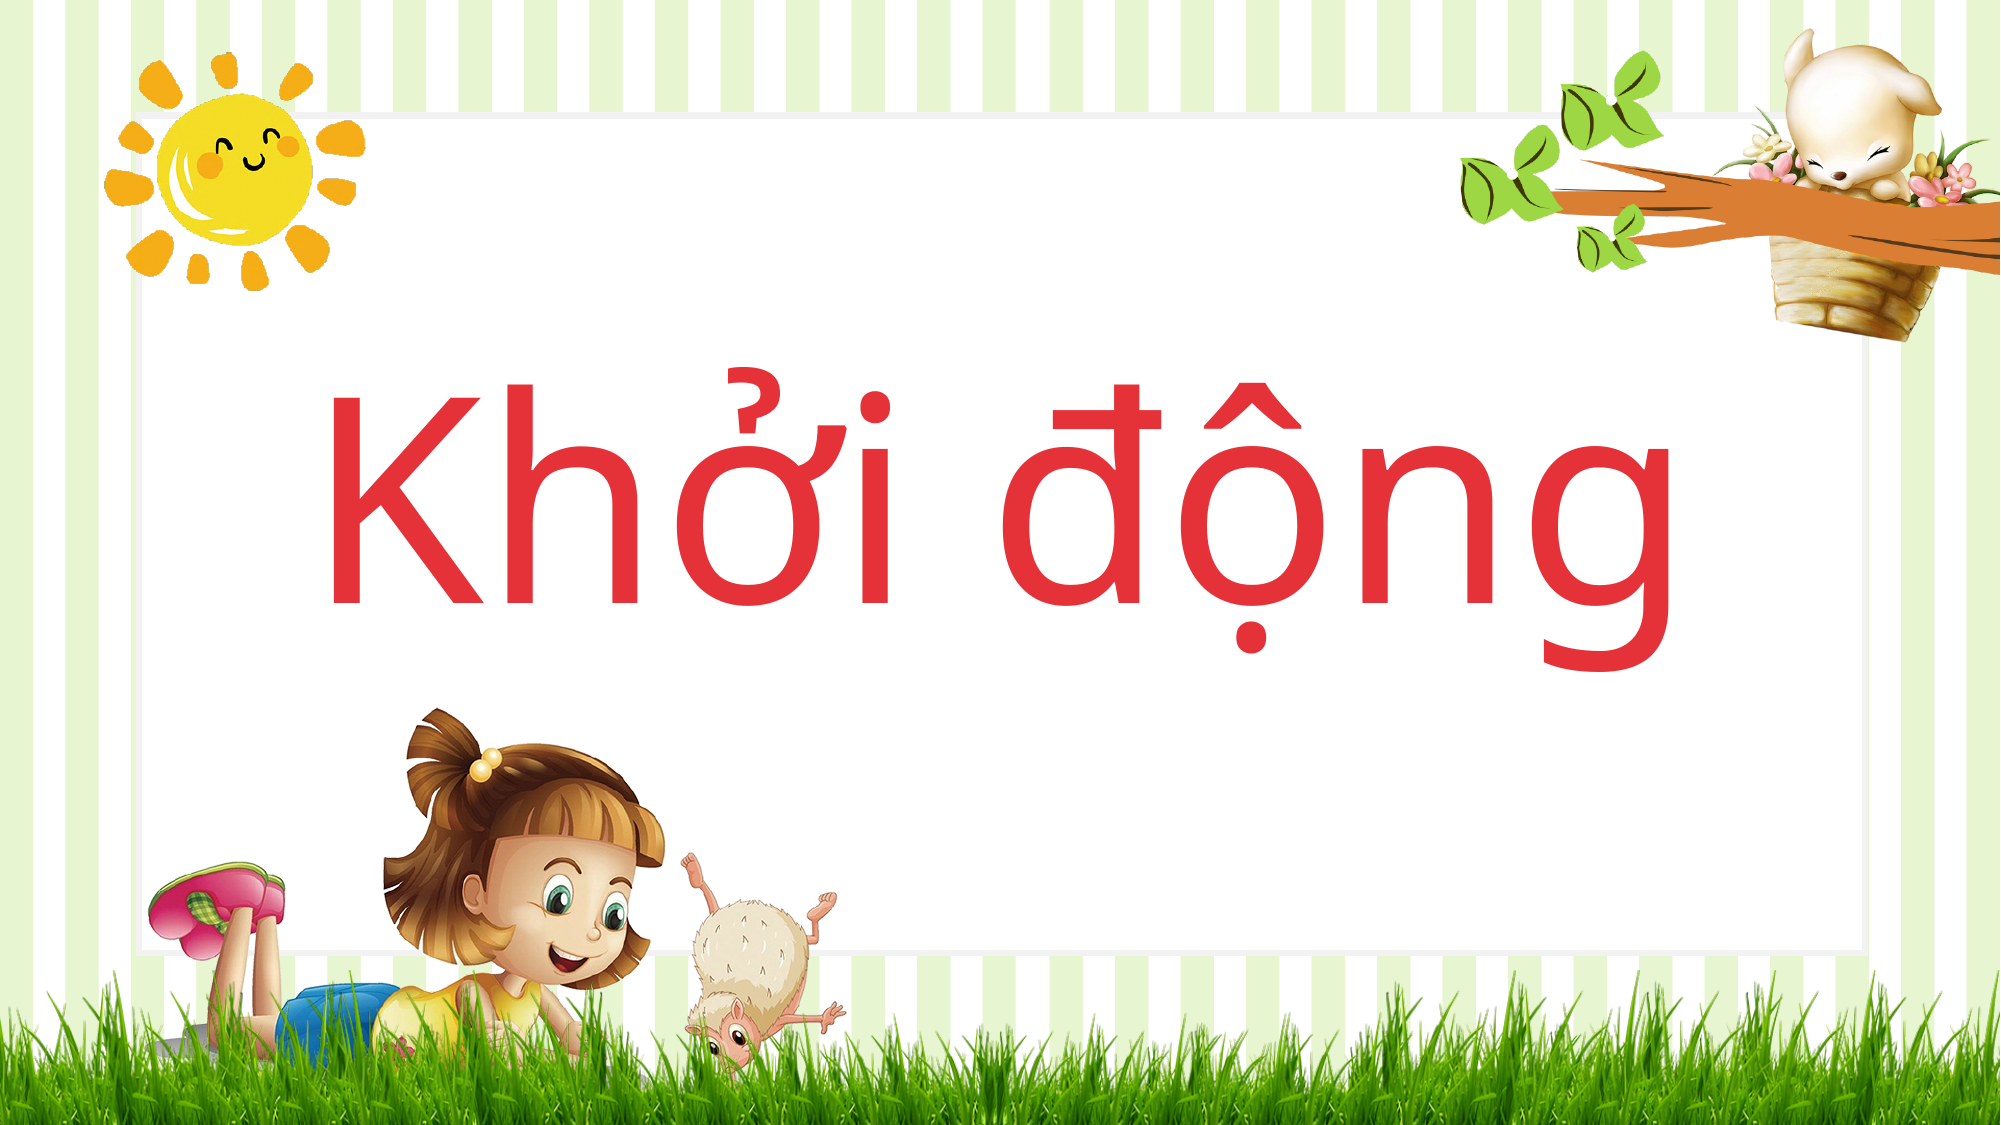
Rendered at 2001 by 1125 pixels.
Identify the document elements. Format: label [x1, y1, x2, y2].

picture [1460, 27, 2000, 343]
picture [0, 707, 2000, 1125]
text_box [0, 0, 2000, 970]
picture [104, 52, 395, 291]
